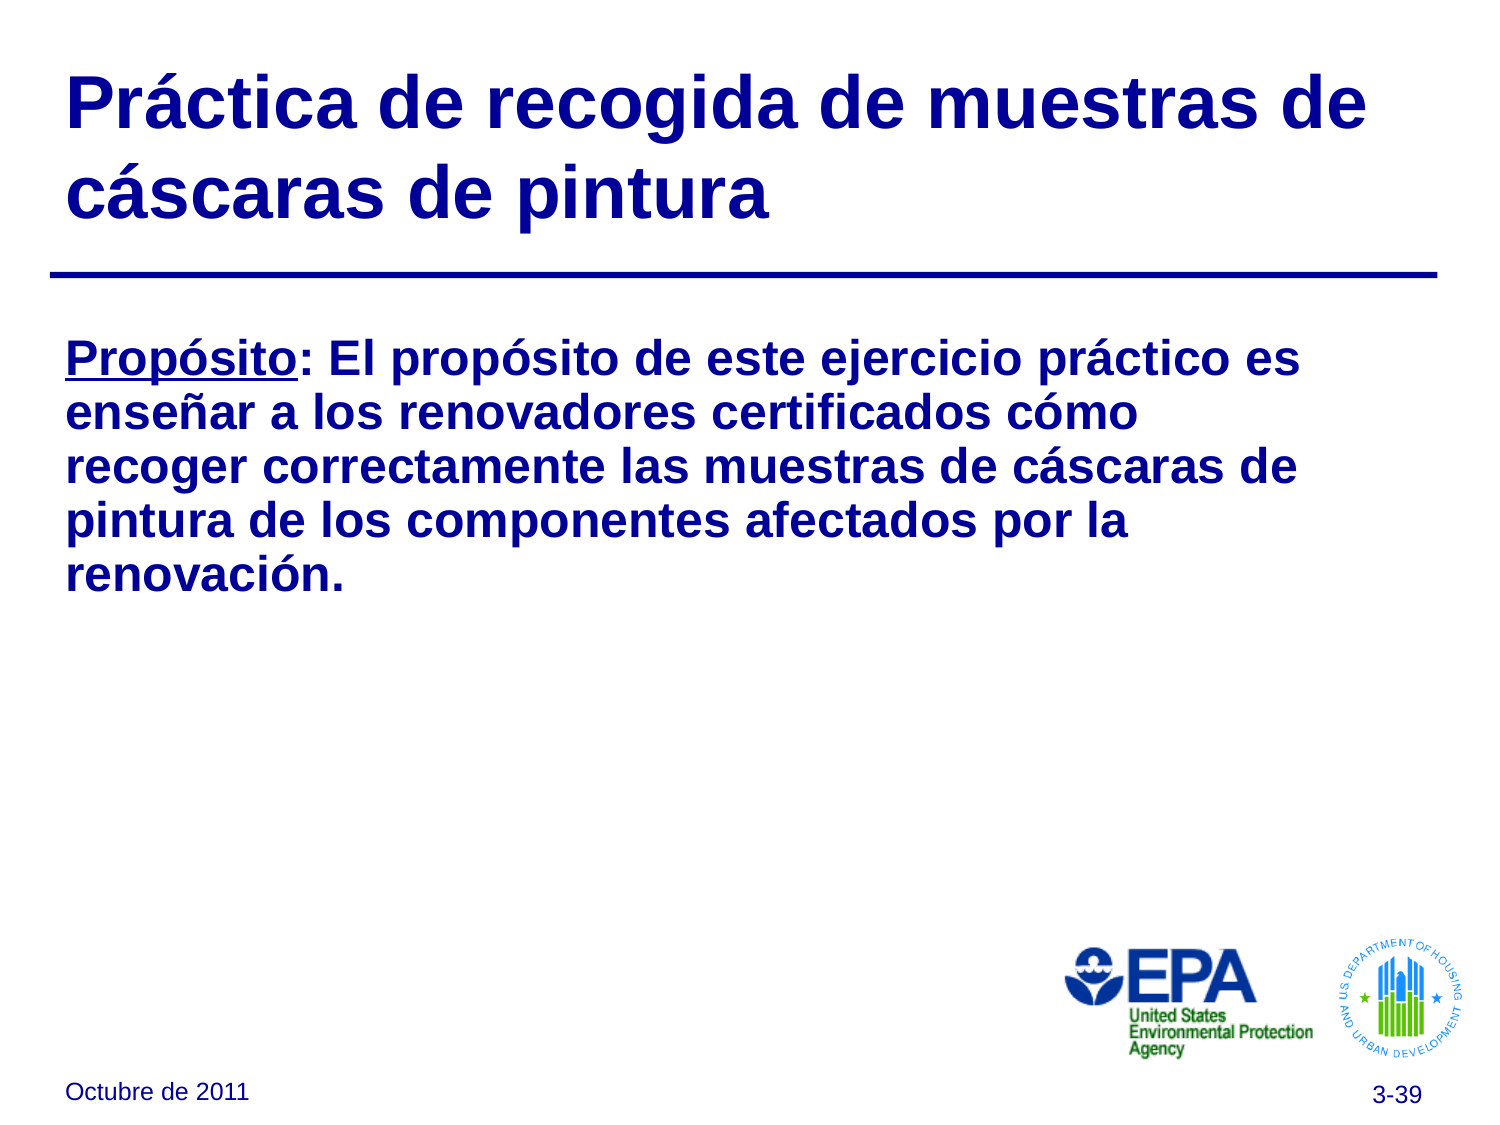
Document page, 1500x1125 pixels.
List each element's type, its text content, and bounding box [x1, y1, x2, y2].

picture [1062, 1001, 1319, 1064]
slide_number 3-39 [1124, 1049, 1438, 1125]
title Práctica de recogida de muestras de cáscaras de pintura [49, 49, 1438, 238]
list Propósito: El propósito de este ejercicio práctico es enseñar a los renovadores certificados cómo recoger correctamente las muestras de cáscaras de pintura de los componentes afectados por la renovación. [49, 324, 1326, 1001]
picture [1337, 937, 1463, 1059]
slide_number Octubre de 2011 [49, 1049, 363, 1125]
